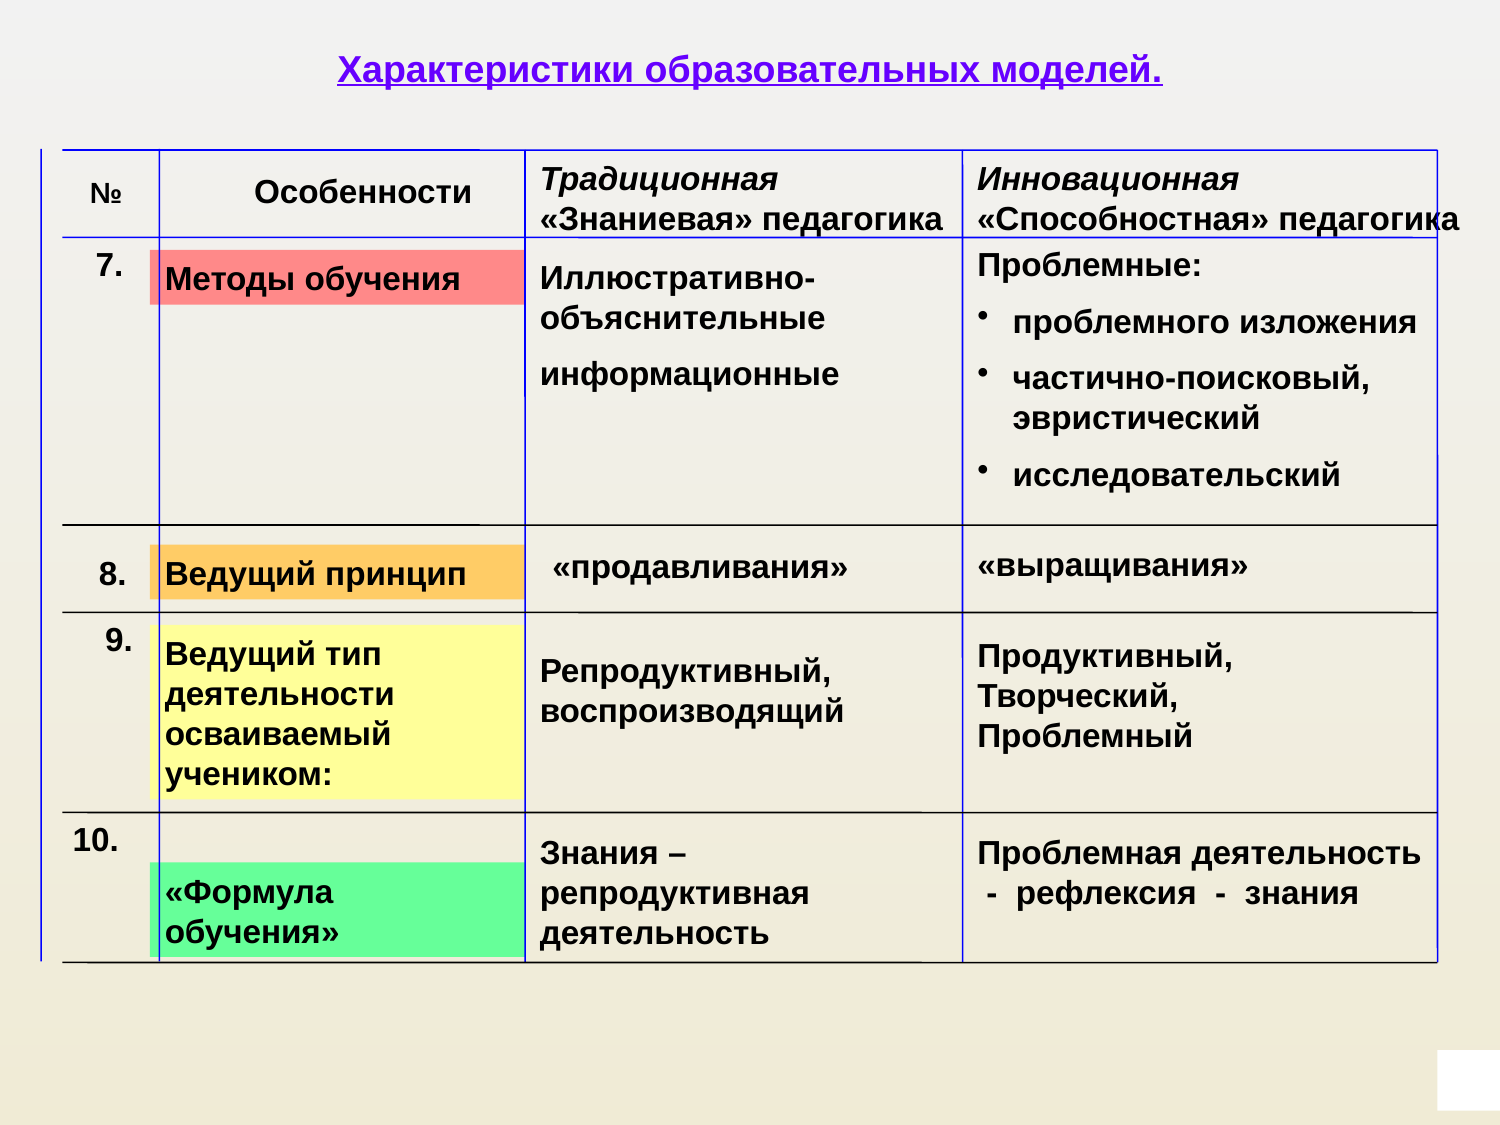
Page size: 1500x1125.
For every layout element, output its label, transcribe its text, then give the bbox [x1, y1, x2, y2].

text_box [40, 148, 1483, 963]
text_box [1437, 1050, 1500, 1111]
text_box Характеристики образовательных моделей. [322, 37, 1178, 98]
